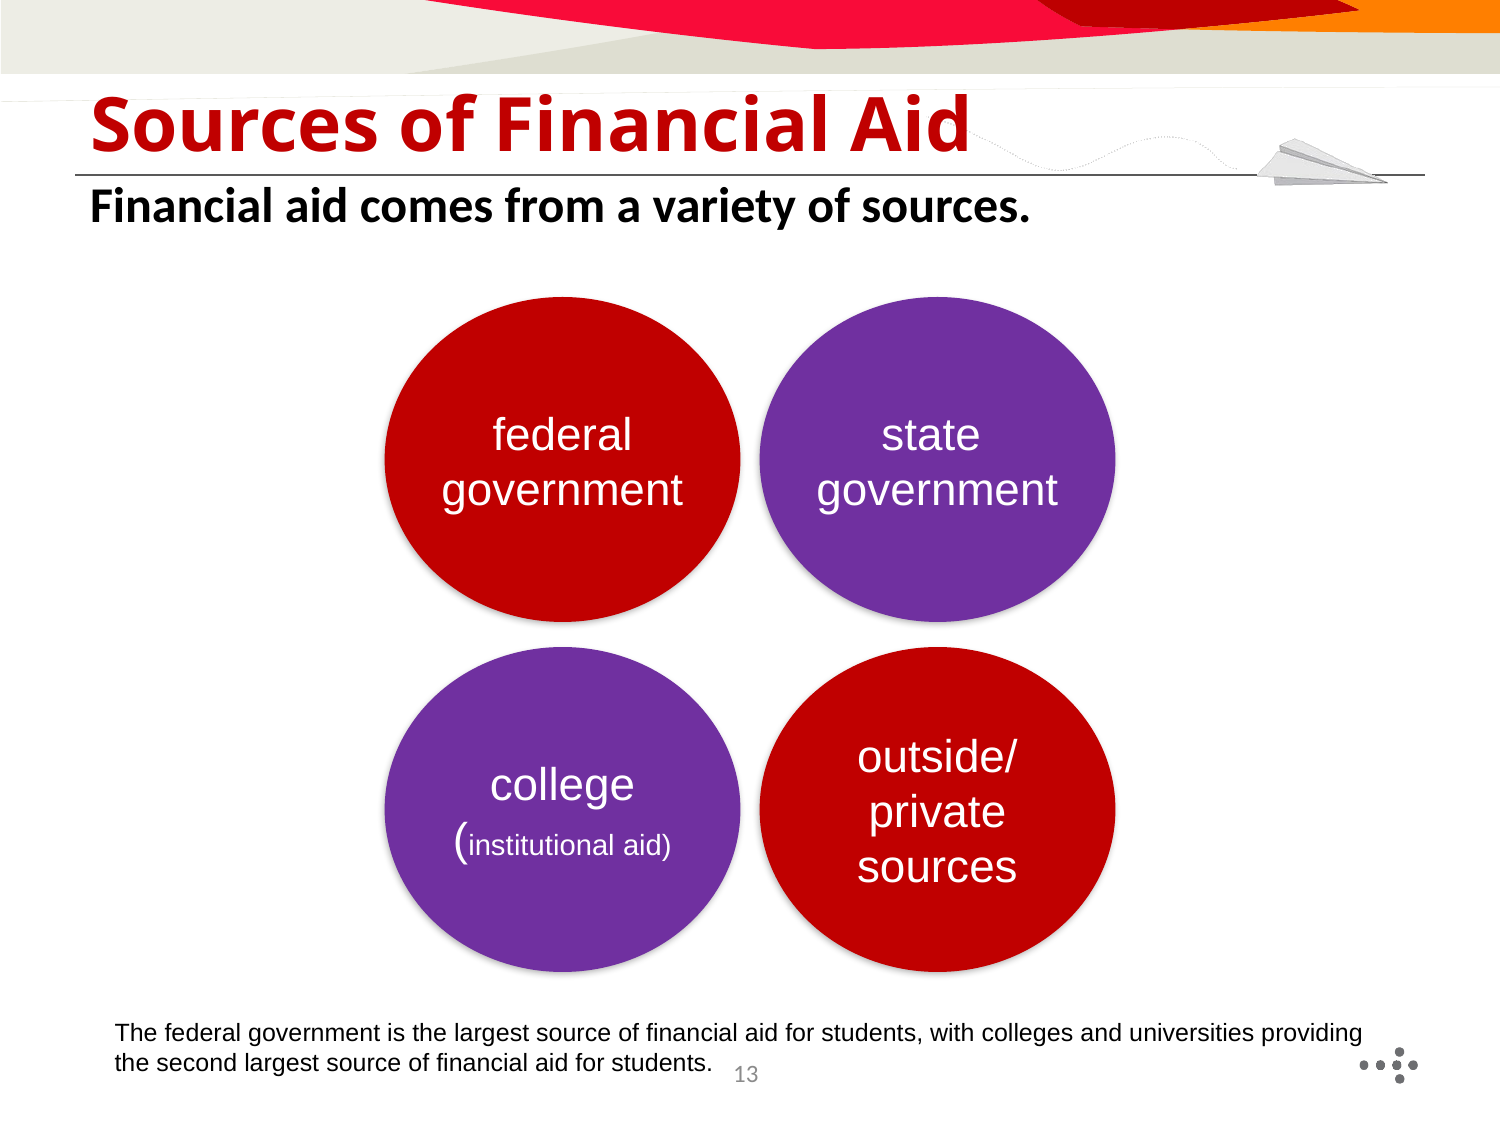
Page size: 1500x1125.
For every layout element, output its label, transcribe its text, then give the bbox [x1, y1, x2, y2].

title Sources of Financial Aid [74, 74, 1426, 169]
text_box The federal government is the largest source of financial aid for students, with colleges and universities providing the second largest source of financial aid for students. [99, 1009, 1388, 1085]
slide_number 13 [608, 1042, 884, 1103]
text_box outside/ private sources [759, 647, 1116, 972]
text_box state government [759, 296, 1116, 622]
text_box federal government [384, 296, 741, 622]
picture [1353, 1043, 1425, 1088]
list Financial aid comes from a variety of sources. [74, 169, 1426, 244]
text_box college (institutional aid) [384, 647, 741, 972]
